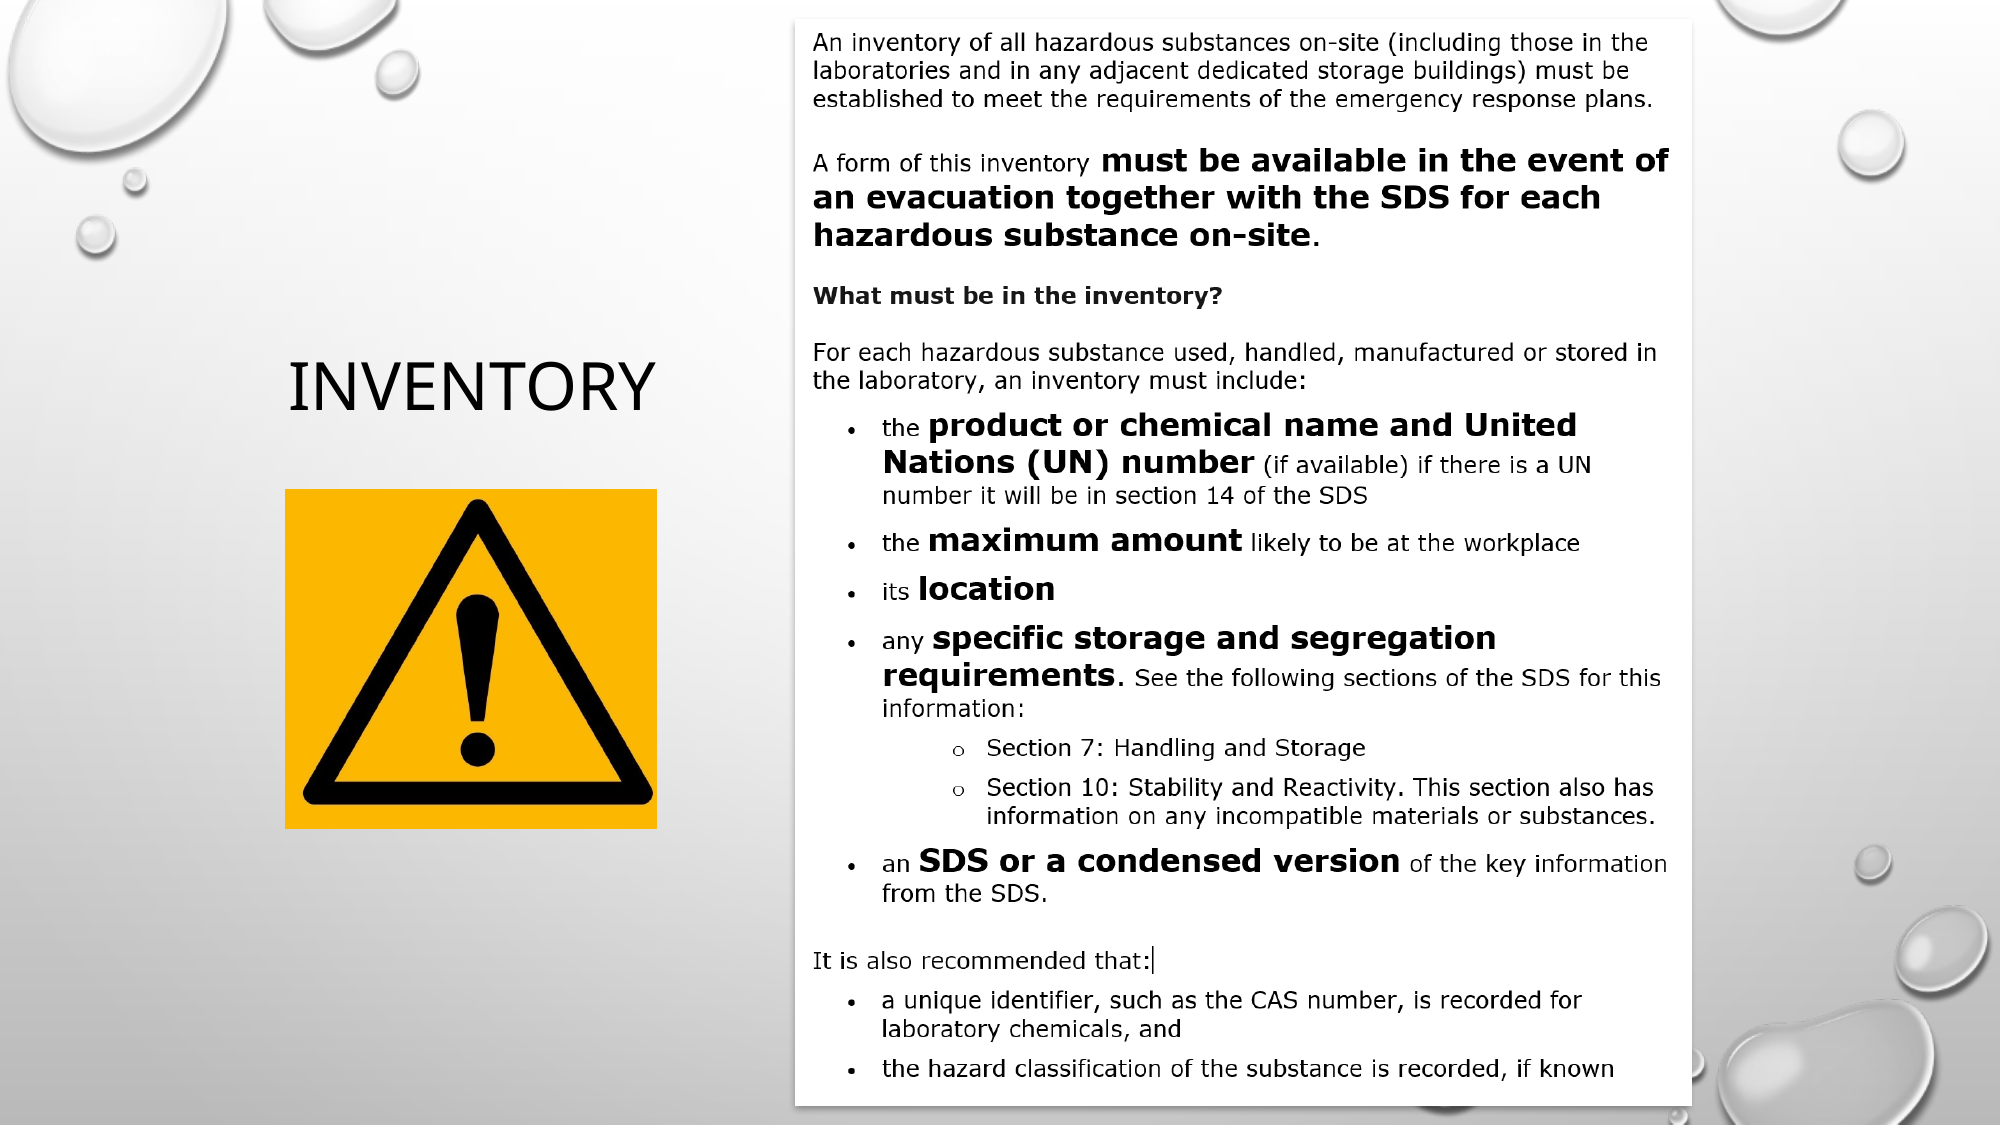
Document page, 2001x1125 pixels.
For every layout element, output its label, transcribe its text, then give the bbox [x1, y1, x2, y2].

title Inventory [149, 99, 789, 432]
picture [0, 0, 2000, 1125]
